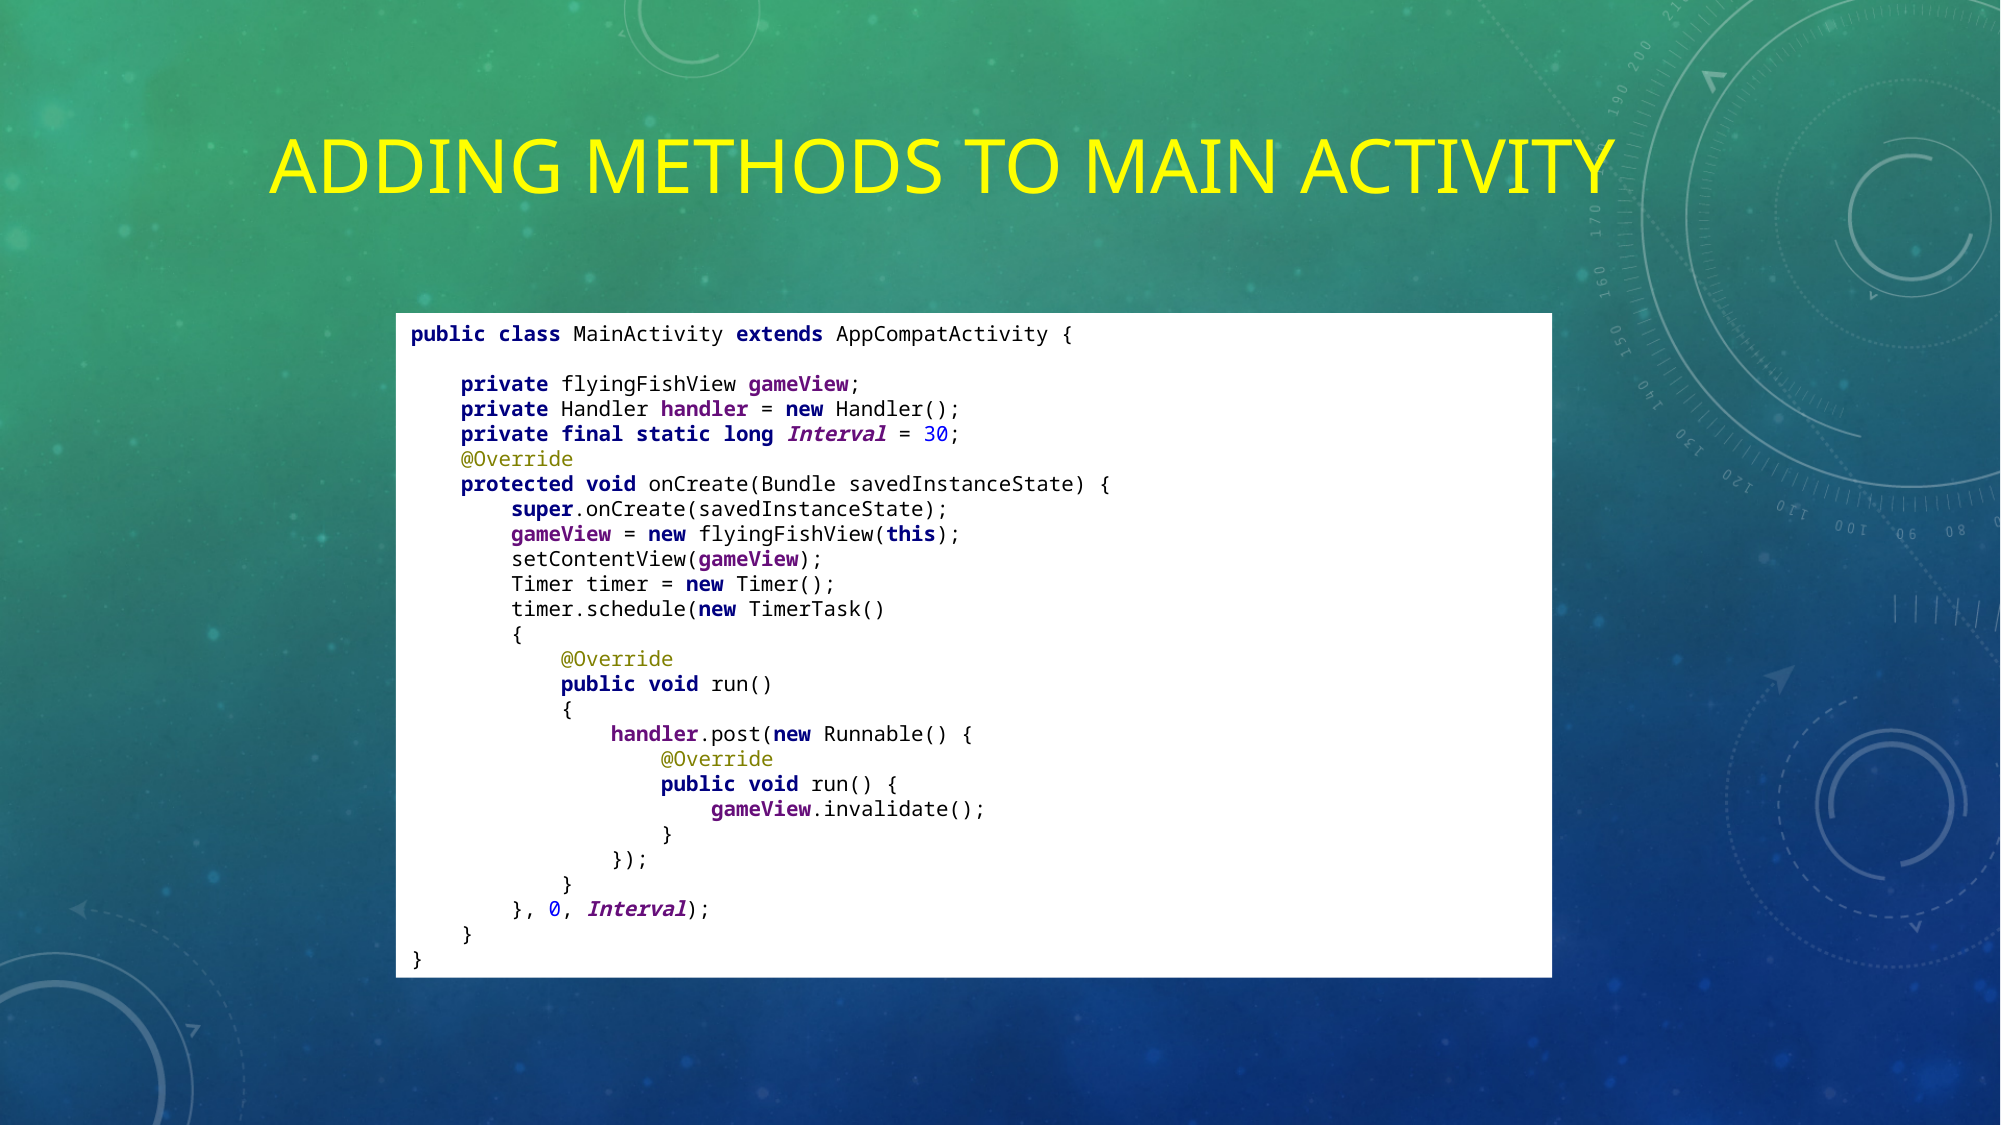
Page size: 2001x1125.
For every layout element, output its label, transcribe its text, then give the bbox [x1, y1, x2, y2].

picture [0, 0, 2001, 1125]
title Adding methods to Main Activity [112, 99, 1775, 228]
list public class MainActivity extends AppCompatActivity { private flyingFishView gameView; private Handler handler = new Handler(); private final static long Interval = 30; @Override protected void onCreate(Bundle savedInstanceState) { super.onCreate(savedInstanceState); gameView = new flyingFishView(this); setContentView(gameView); Timer timer = new Timer(); timer.schedule(new TimerTask() { @Override public void run() { handler.post(new Runnable() { @Override public void run() { gameView.invalidate(); } }); } }, 0, Interval); } } [395, 313, 1553, 978]
